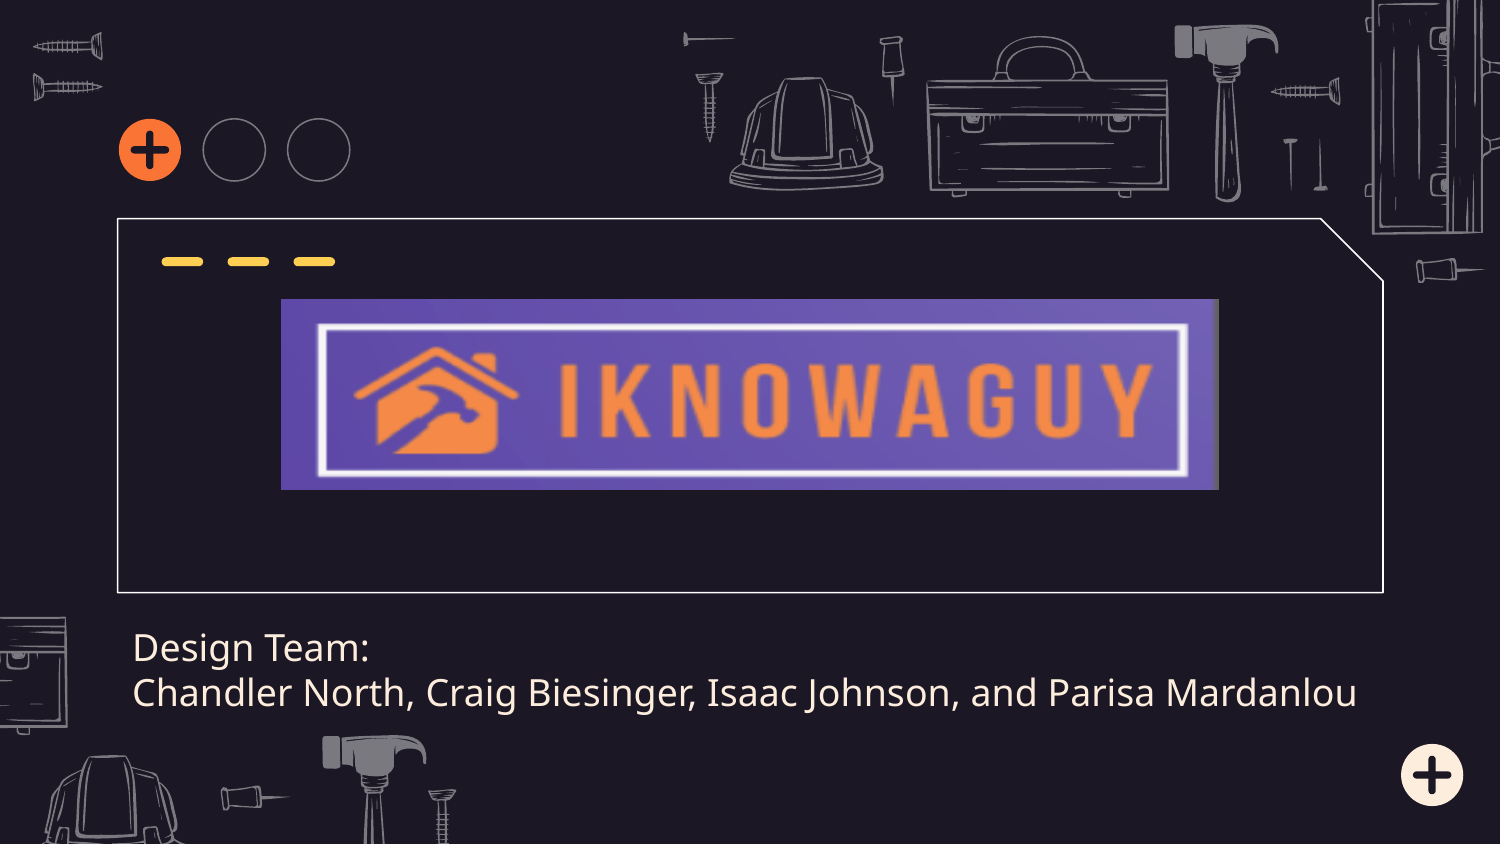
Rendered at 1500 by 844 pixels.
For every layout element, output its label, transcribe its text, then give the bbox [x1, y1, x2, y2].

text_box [118, 118, 182, 182]
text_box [161, 256, 336, 267]
text_box [1313, 138, 1328, 191]
picture [280, 299, 1219, 491]
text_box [728, 76, 886, 191]
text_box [925, 35, 1168, 199]
text_box [117, 218, 1384, 593]
text_box [1285, 77, 1341, 106]
text_box [879, 36, 905, 107]
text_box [1173, 24, 1281, 203]
text_box [683, 32, 736, 47]
text_box [287, 118, 350, 182]
text_box [695, 72, 724, 143]
text_box [203, 118, 266, 182]
text_box [1285, 138, 1298, 191]
subtitle Design Team: Chandler North, Craig Biesinger, Isaac Johnson, and Parisa Mardanlou [117, 608, 1383, 685]
